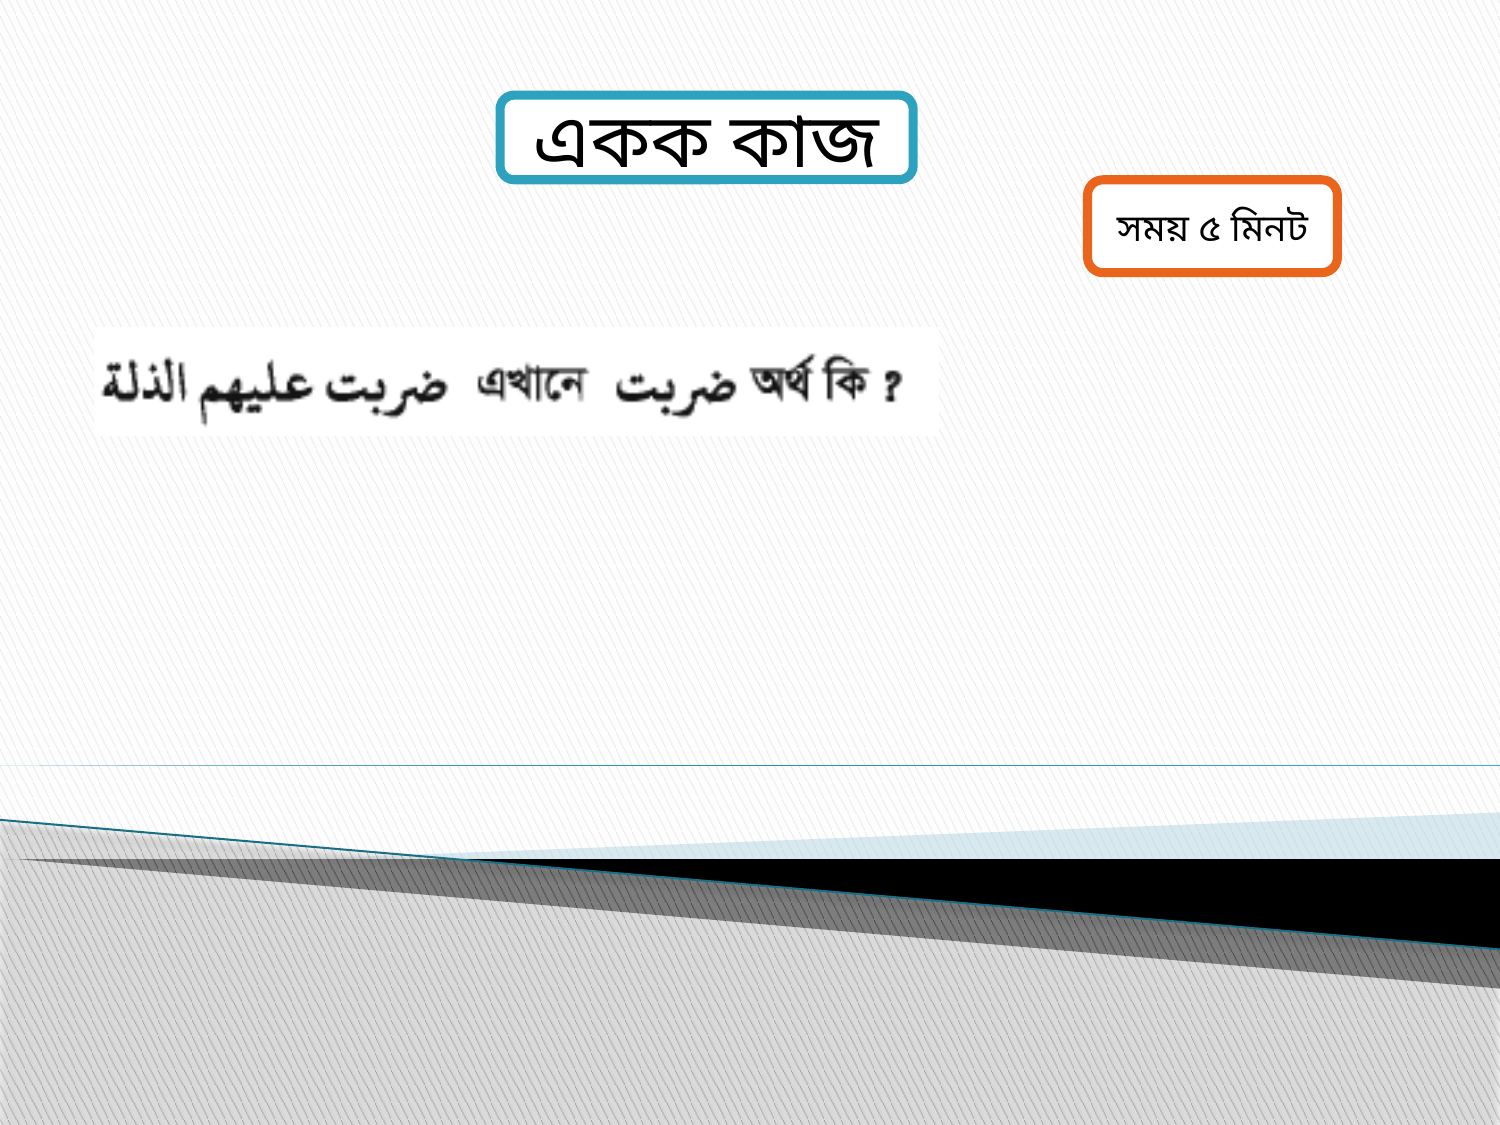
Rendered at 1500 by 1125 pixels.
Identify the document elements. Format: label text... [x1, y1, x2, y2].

picture [93, 327, 939, 437]
text_box সময় ৫ মিনট [1082, 175, 1342, 278]
text_box একক কাজ [495, 90, 918, 185]
picture [5, 859, 1500, 989]
